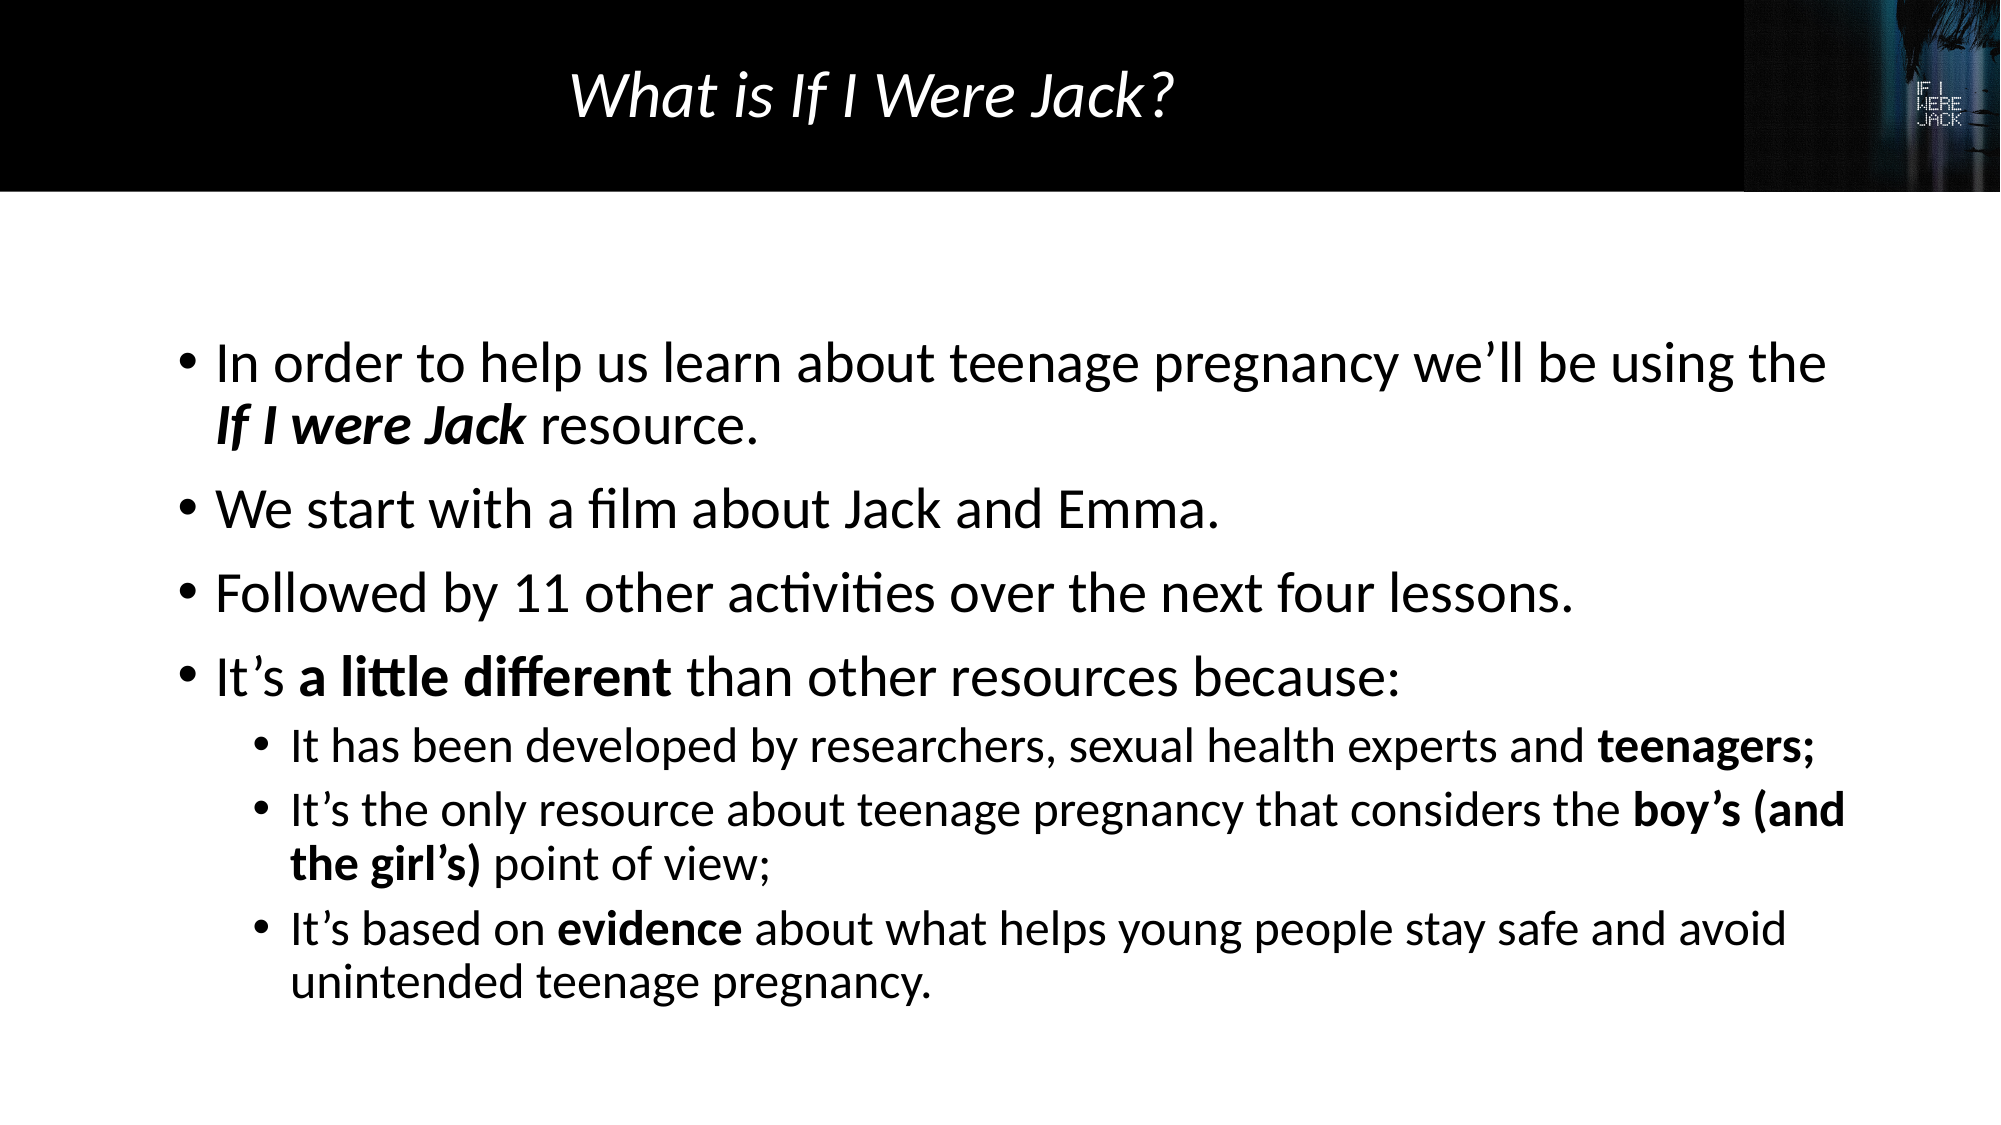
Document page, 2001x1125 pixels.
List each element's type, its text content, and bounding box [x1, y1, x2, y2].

list [137, 299, 1863, 1014]
text_box In order to help us learn about teenage pregnancy we’ll be using the If I were Jack resource. We start with a film about Jack and Emma. Followed by 11 other activities over the next four lessons. It’s a little different than other resources because: It has been developed by researchers, sexual health experts and teenagers; It’s the only resource about teenage pregnancy that considers the boy’s (and the girl’s) point of view; It’s based on evidence about what helps young people stay safe and avoid unintended teenage pregnancy. [162, 324, 1888, 1039]
picture [1744, 0, 2000, 192]
title What is If I Were Jack? [0, 0, 1744, 192]
